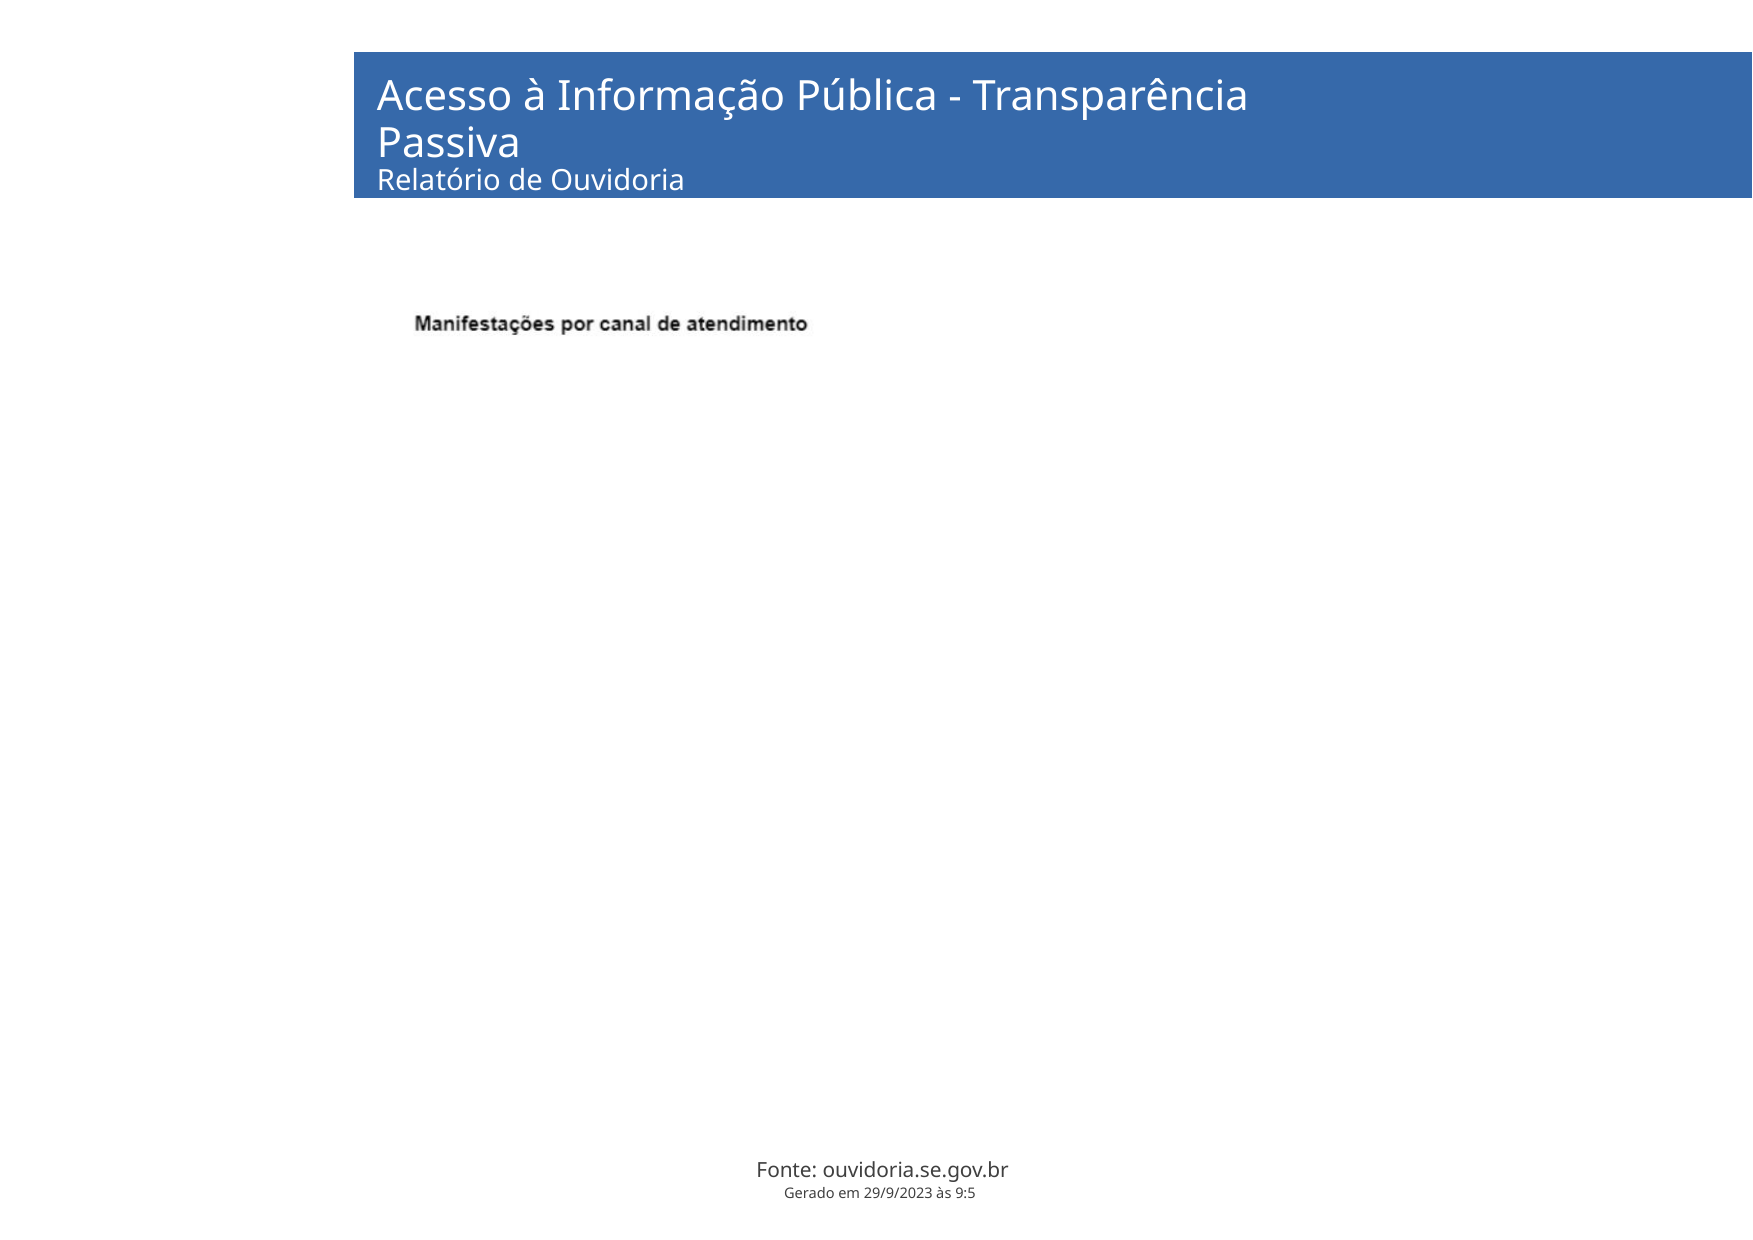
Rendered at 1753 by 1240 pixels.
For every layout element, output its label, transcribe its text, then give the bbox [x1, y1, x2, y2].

text_box Acesso à Informação Pública - Transparência Passiva Relatório de Ouvidoria EMSETUR - Janeiro a Dezembro de 2020 [376, 72, 1403, 228]
text_box Fonte: ouvidoria.se.gov.br [756, 1158, 1023, 1182]
text_box [354, 52, 1752, 198]
text_box [155, 211, 1599, 1028]
text_box Gerado em 29/9/2023 às 9:5 [784, 1184, 995, 1202]
